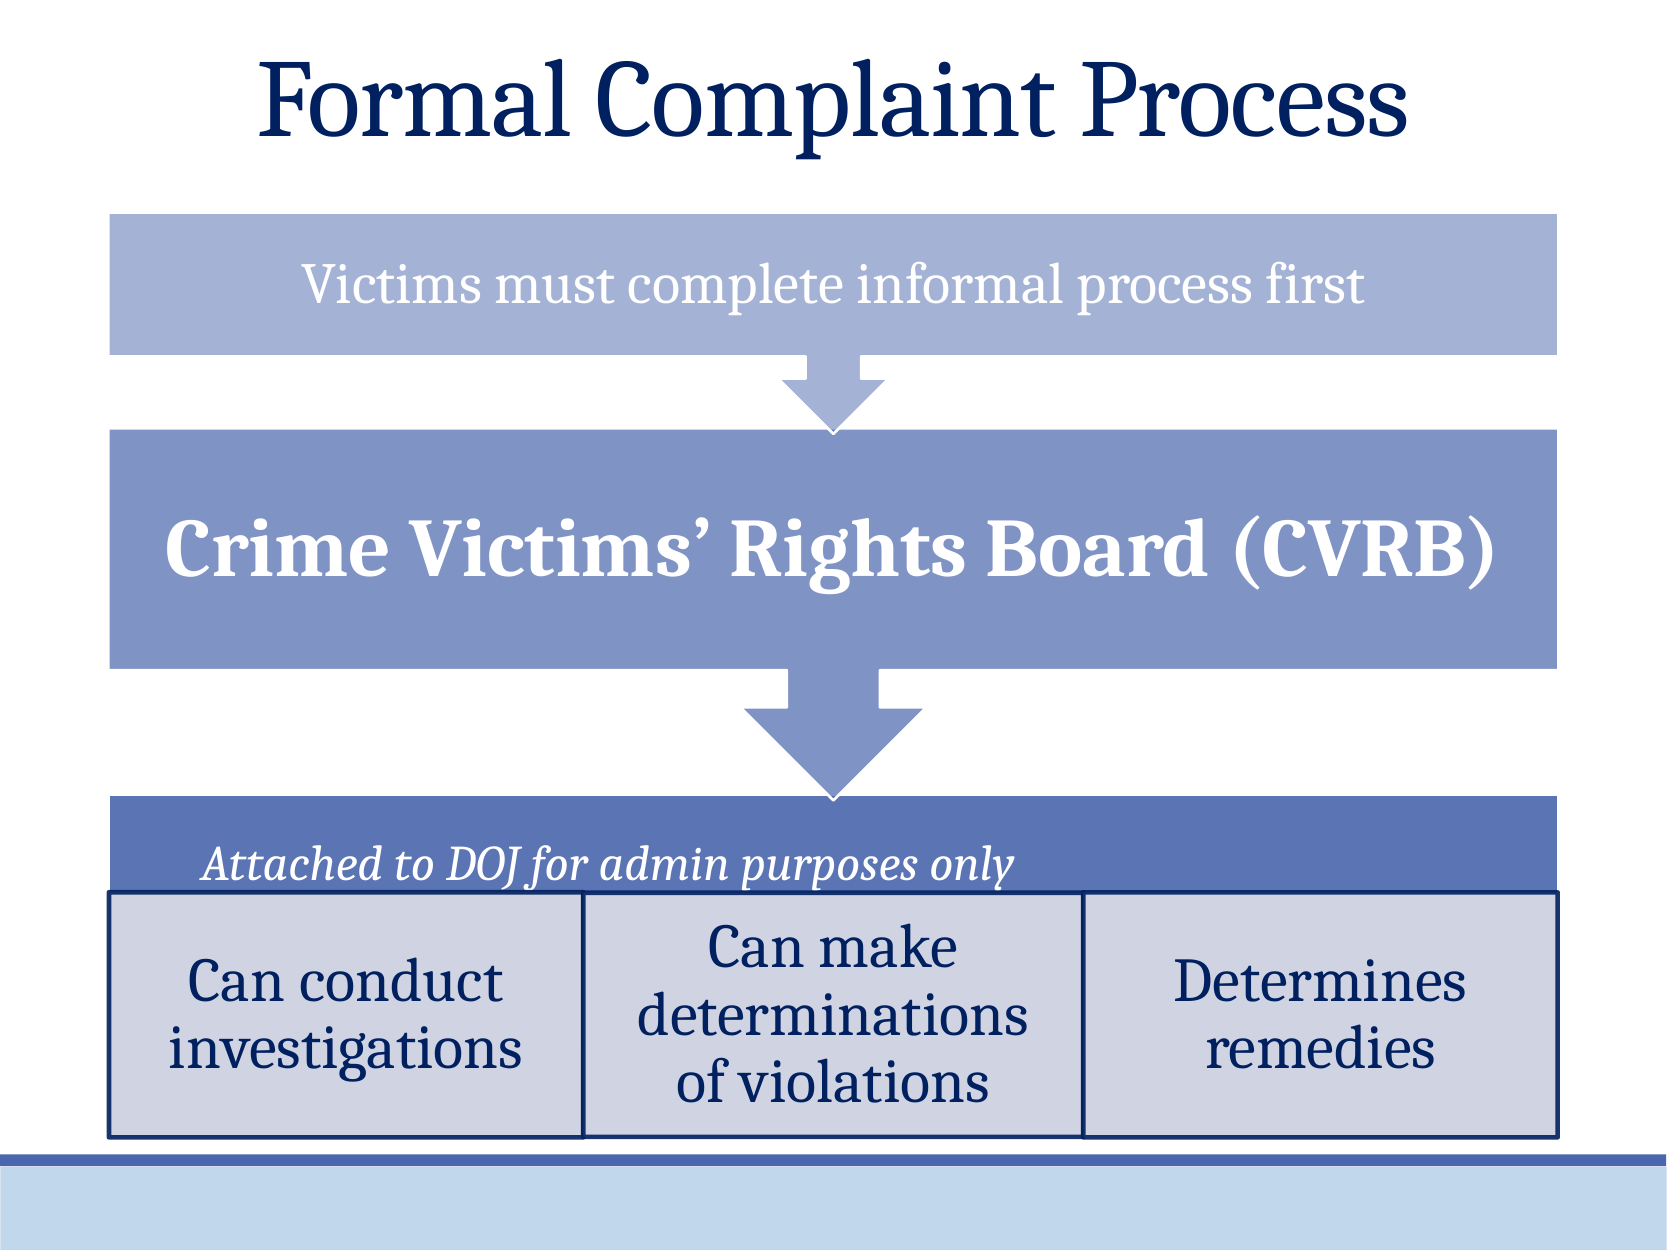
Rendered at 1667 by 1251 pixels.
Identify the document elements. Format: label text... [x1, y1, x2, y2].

text_box Formal Complaint Process [83, 38, 1584, 187]
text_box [107, 211, 1559, 1138]
